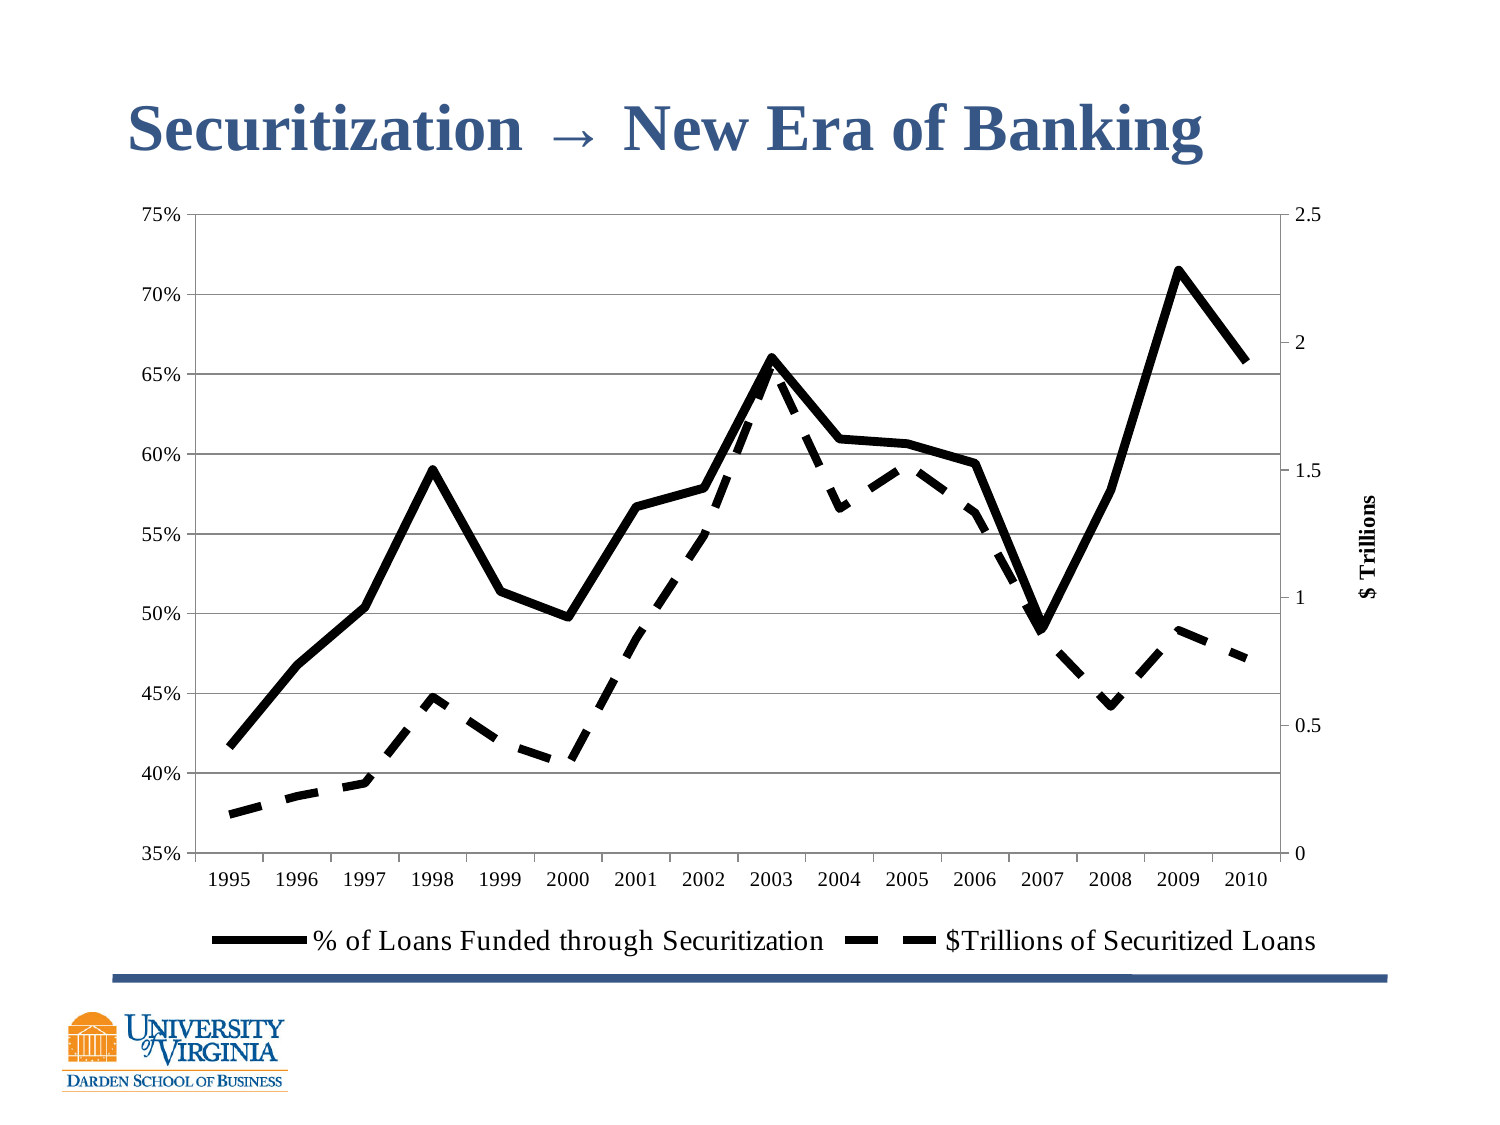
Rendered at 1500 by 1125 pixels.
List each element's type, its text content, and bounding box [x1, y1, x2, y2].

picture [62, 1012, 288, 1092]
chart [115, 187, 1413, 963]
title Securitization → New Era of Banking [112, 57, 1388, 188]
